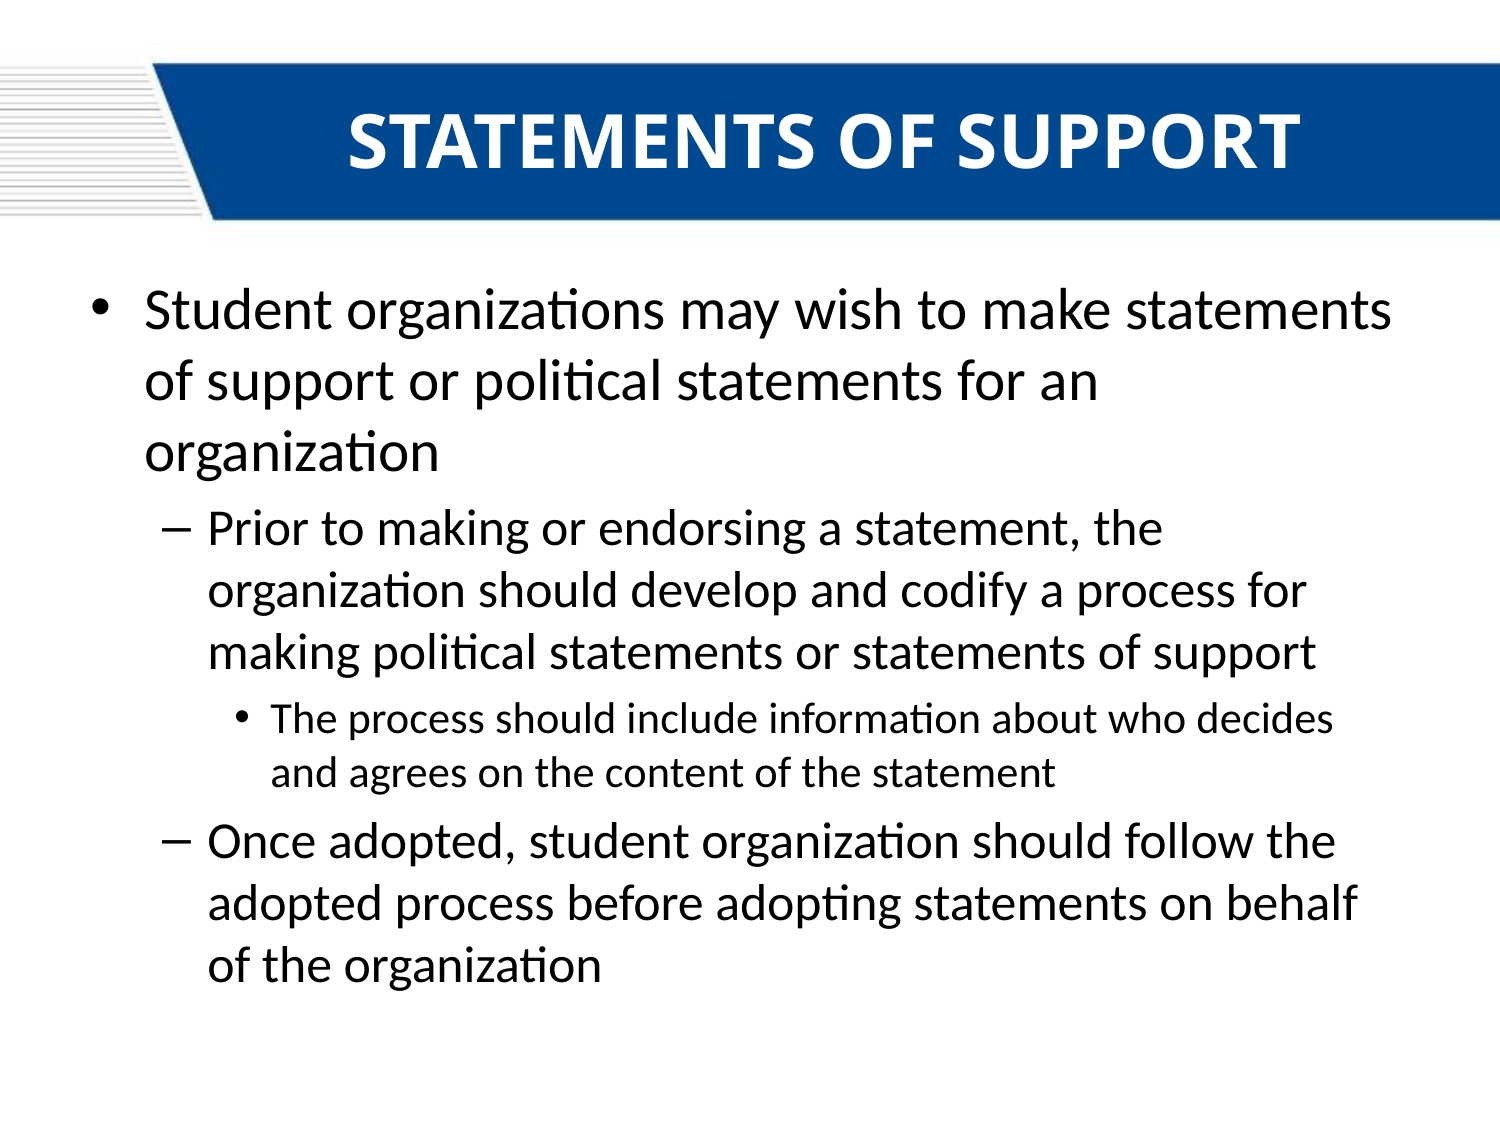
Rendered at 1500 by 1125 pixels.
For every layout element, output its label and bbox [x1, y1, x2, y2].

picture [0, 42, 1500, 274]
text_box [74, 281, 1425, 1080]
